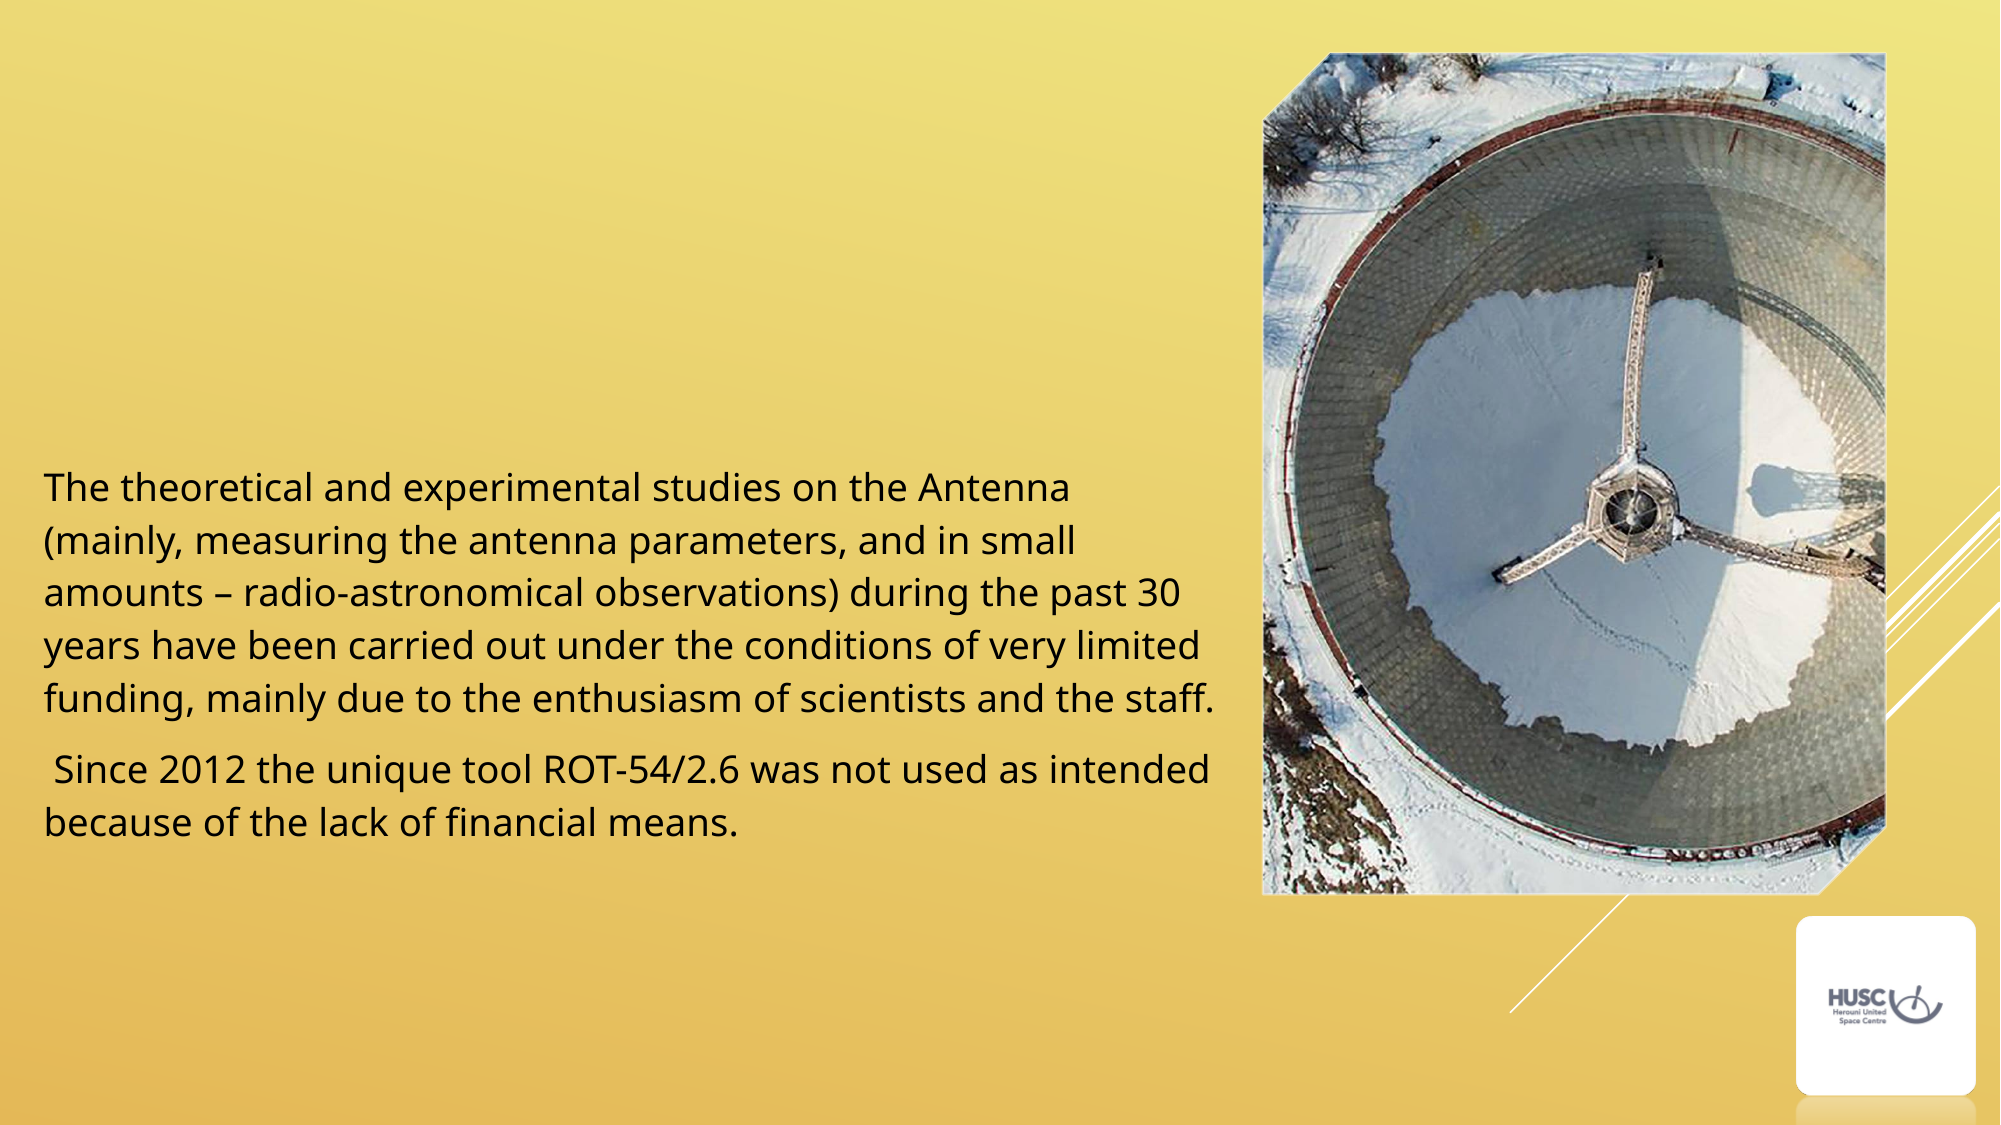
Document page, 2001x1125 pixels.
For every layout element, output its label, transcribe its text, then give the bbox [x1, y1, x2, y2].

picture [1262, 52, 1886, 895]
list The theoretical and experimental studies on the Antenna (mainly, measuring the antenna parameters, and in small amounts – radio-astronomical observations) during the past 30 years have been carried out under the conditions of very limited funding, mainly due to the enthusiasm of scientists and the staff. Since 2012 the unique tool ROT-54/2.6 was not used as intended because of the lack of financial means. [28, 453, 1235, 895]
picture [1792, 916, 1979, 1125]
